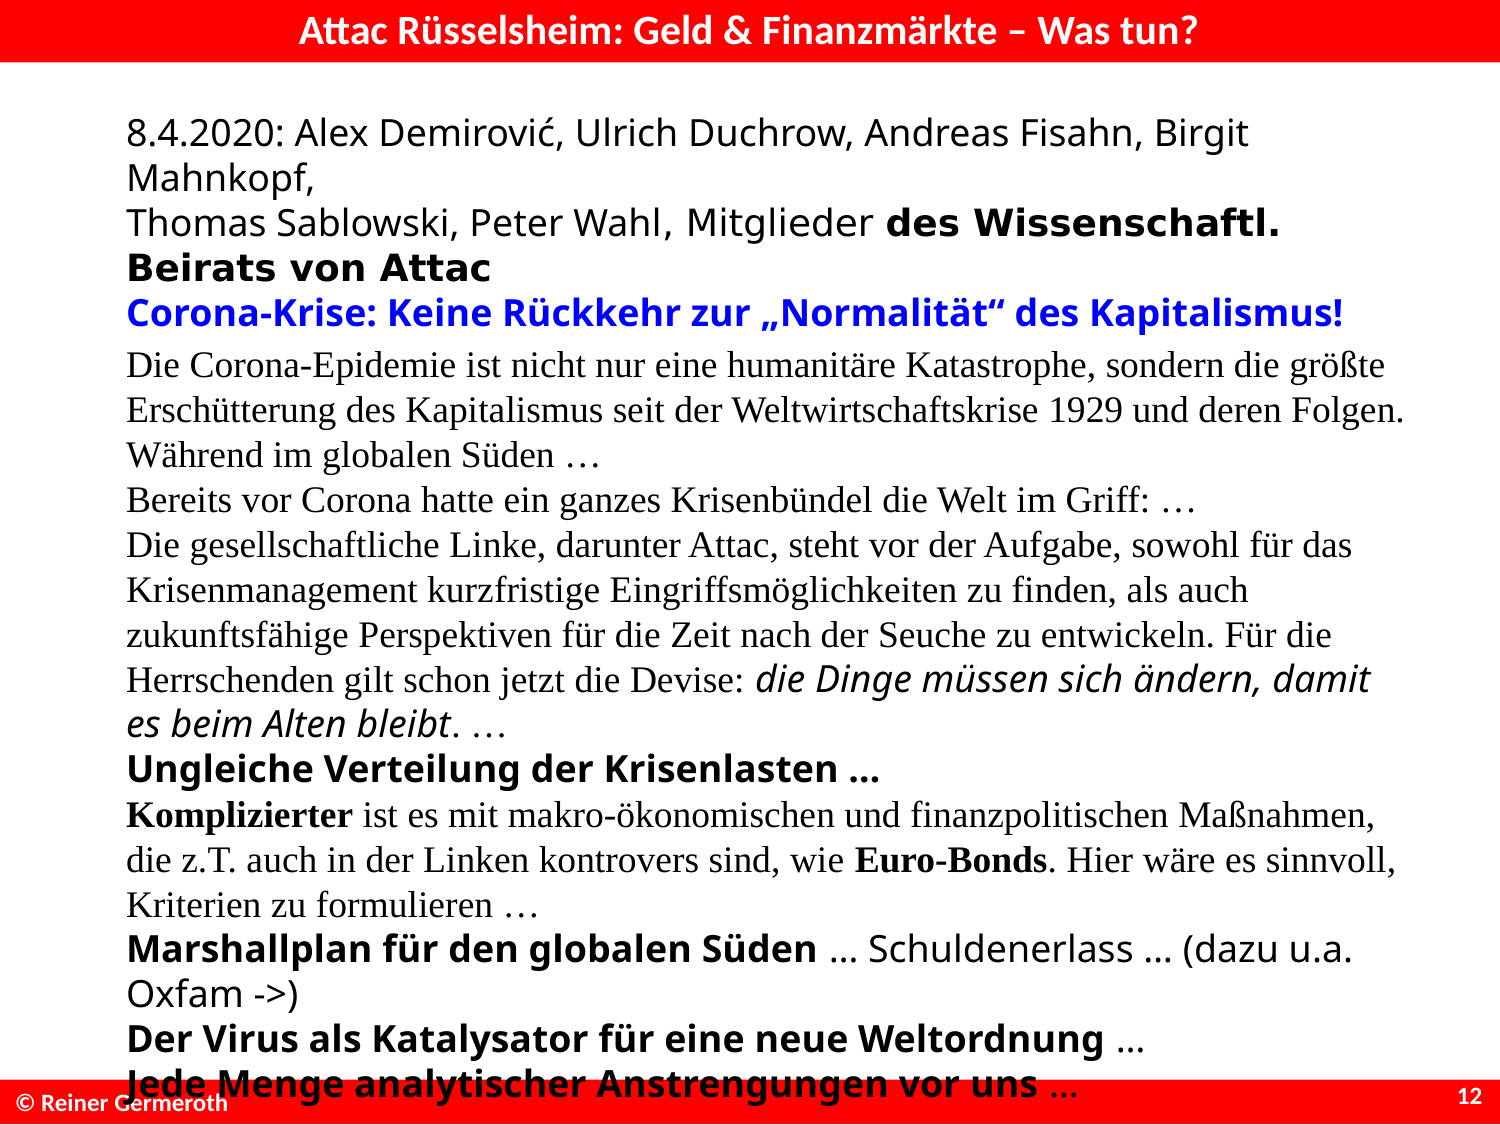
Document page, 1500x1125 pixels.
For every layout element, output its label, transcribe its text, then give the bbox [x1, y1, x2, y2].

title Attac Rüsselsheim: Geld & Finanzmärkte – Was tun? [0, 0, 1500, 63]
text_box 8.4.2020: Alex Demirović, Ulrich Duchrow, Andreas Fisahn, Birgit Mahnkopf, Thomas Sablowski, Peter Wahl, Mitglieder des Wissenschaftl. Beirats von Attac Corona-Krise: Keine Rückkehr zur „Normalität“ des Kapitalismus! Die Corona-Epidemie ist nicht nur eine humanitäre Katastrophe, sondern die größte Erschütterung des Kapitalismus seit der Weltwirtschaftskrise 1929 und deren Folgen. Während im globalen Süden … Bereits vor Corona hatte ein ganzes Krisenbündel die Welt im Griff: … Die gesellschaftliche Linke, darunter Attac, steht vor der Aufgabe, sowohl für das Krisenmanagement kurzfristige Eingriffsmöglichkeiten zu finden, als auch zukunftsfähige Perspektiven für die Zeit nach der Seuche zu entwickeln. Für die Herrschenden gilt schon jetzt die Devise: die Dinge müssen sich ändern, damit es beim Alten bleibt. … Ungleiche Verteilung der Krisenlasten … Komplizierter ist es mit makro-ökonomischen und finanzpolitischen Maßnahmen, die z.T. auch in der Linken kontrovers sind, wie Euro-Bonds. Hier wäre es sinnvoll, Kriterien zu formulieren … Marshallplan für den globalen Süden … Schuldenerlass … (dazu u.a. Oxfam ->) Der Virus als Katalysator für eine neue Weltordnung … Jede Menge analytischer Anstrengungen vor uns … [111, 101, 1424, 1113]
slide_number 12 [1147, 1064, 1498, 1125]
text_box © Reiner Germeroth [0, 1079, 1147, 1125]
